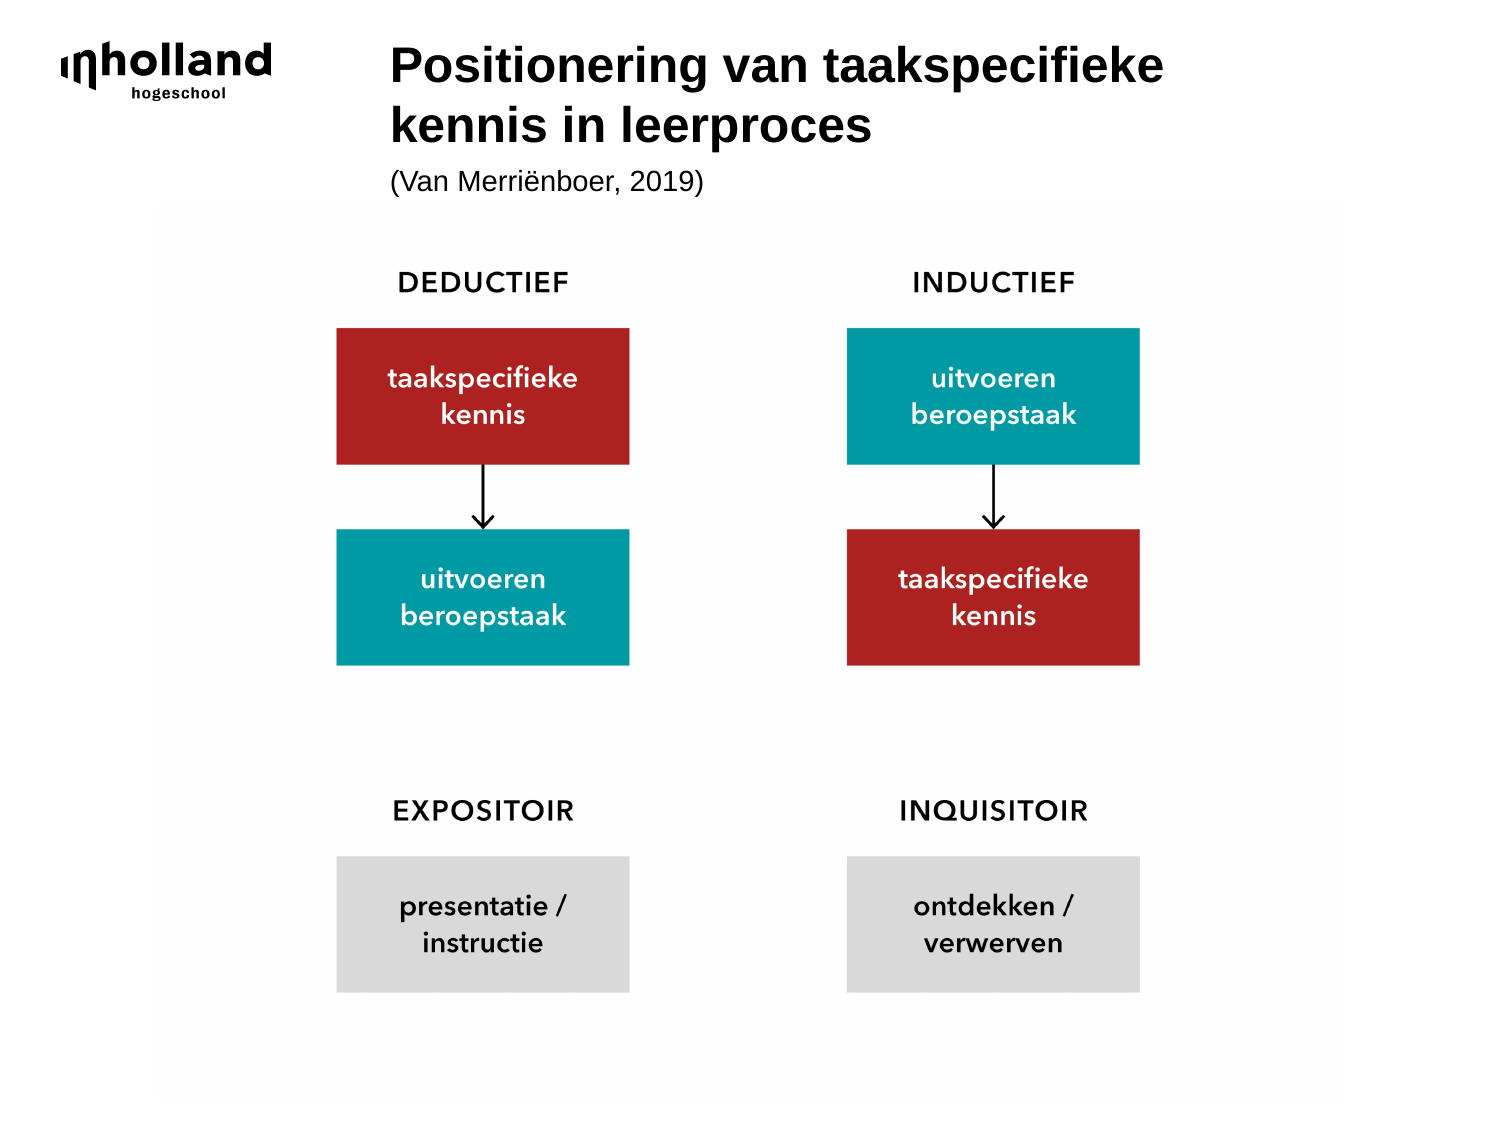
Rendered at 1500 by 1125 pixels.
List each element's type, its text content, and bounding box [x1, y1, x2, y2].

picture [61, 41, 271, 101]
picture [156, 205, 1344, 1100]
text_box Positionering van taakspecifieke kennis in leerproces [375, 25, 1372, 154]
text_box (Van Merriënboer, 2019) [375, 154, 1372, 205]
